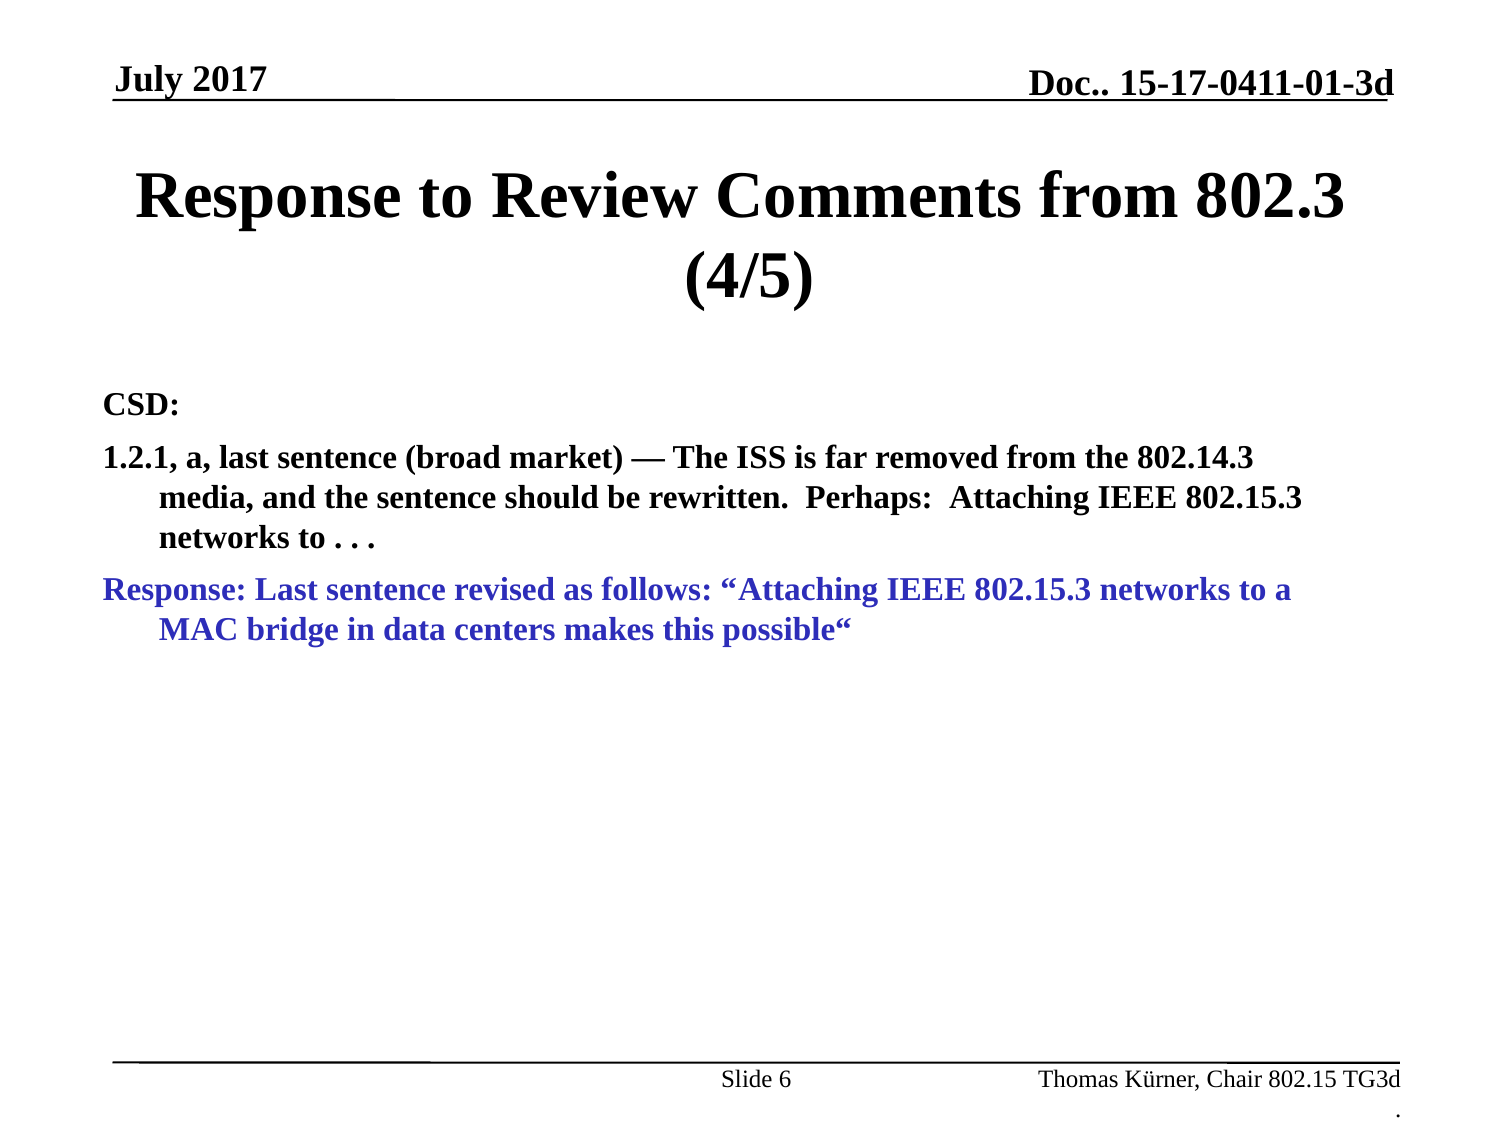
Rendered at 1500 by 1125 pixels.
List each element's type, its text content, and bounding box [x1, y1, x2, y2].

slide_number Slide 6 [712, 1061, 800, 1123]
list CSD: 1.2.1, a, last sentence (broad market) — The ISS is far removed from the 802.14.3 media, and the sentence should be rewritten. Perhaps: Attaching IEEE 802.15.3 networks to . . . Response: Last sentence revised as follows: “Attaching IEEE 802.15.3 networks to a MAC bridge in data centers makes this possible“ [87, 374, 1363, 1050]
footer Thomas Kürner, Chair 802.15 TG3d . [878, 1061, 1402, 1093]
title Response to Review Comments from 802.3 (4/5) [112, 112, 1388, 351]
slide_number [114, 54, 423, 100]
